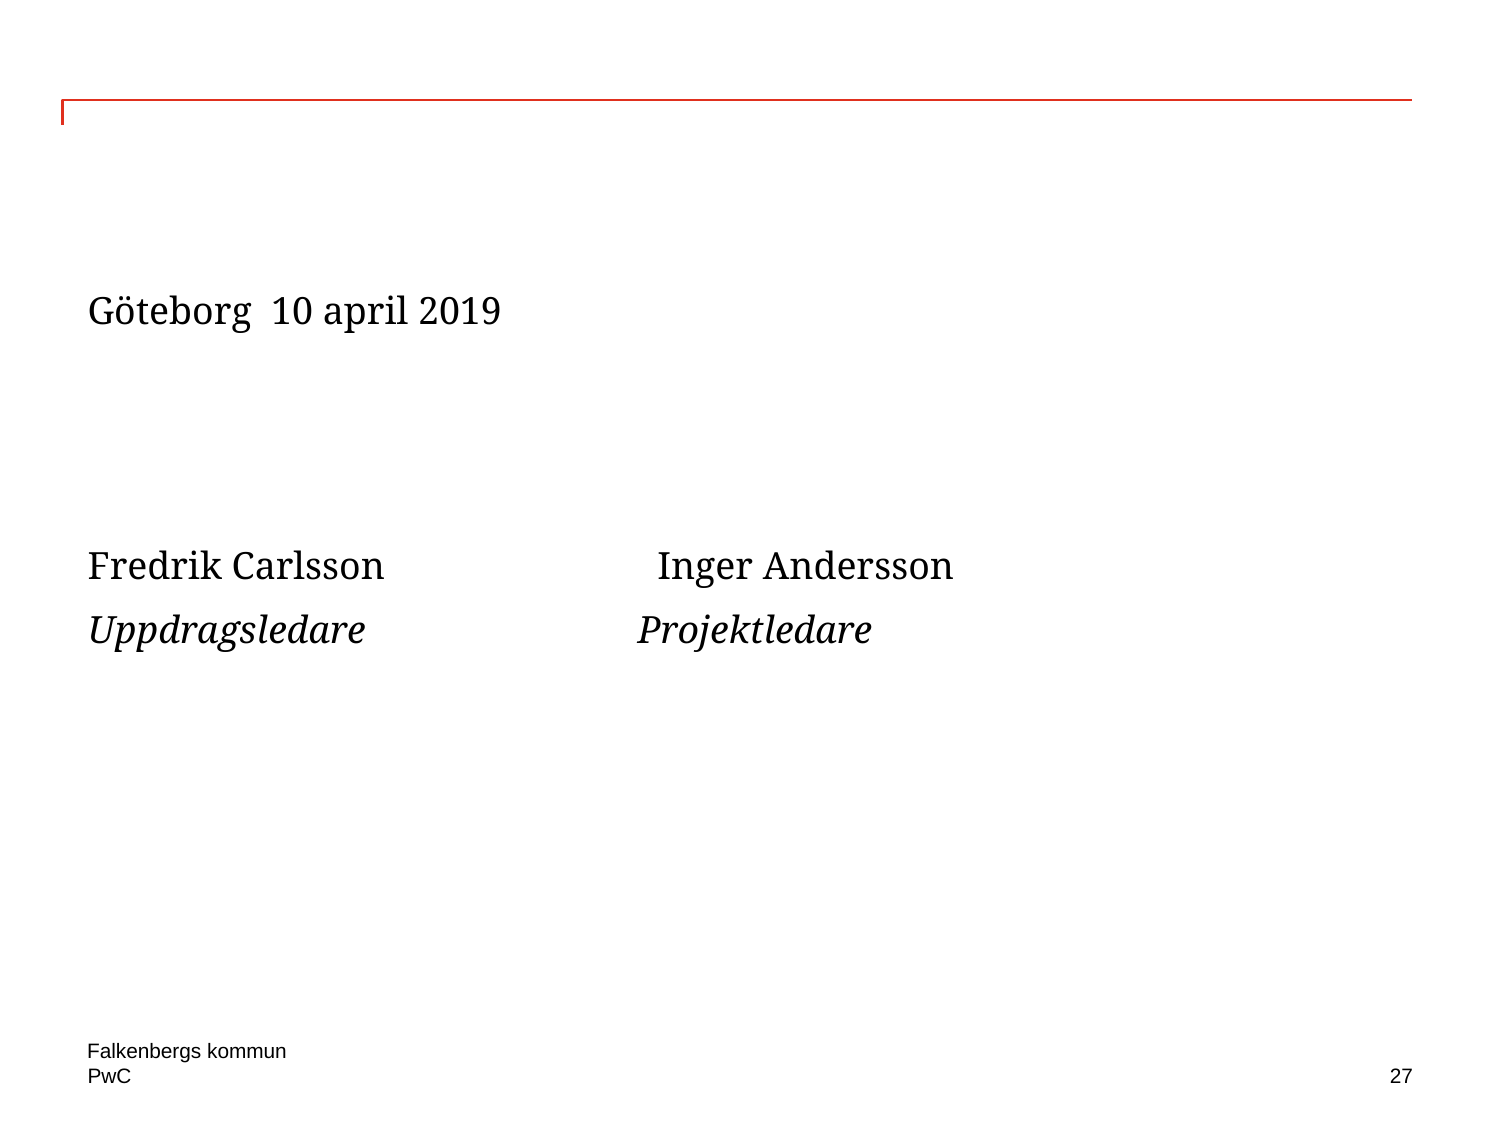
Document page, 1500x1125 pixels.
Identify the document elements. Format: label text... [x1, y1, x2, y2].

footer Falkenbergs kommun [86, 1037, 950, 1063]
list Göteborg 10 april 2019 Fredrik Carlsson Inger Andersson Uppdragsledare Projektledare [87, 287, 1413, 1013]
slide_number 27 [1162, 1062, 1413, 1088]
